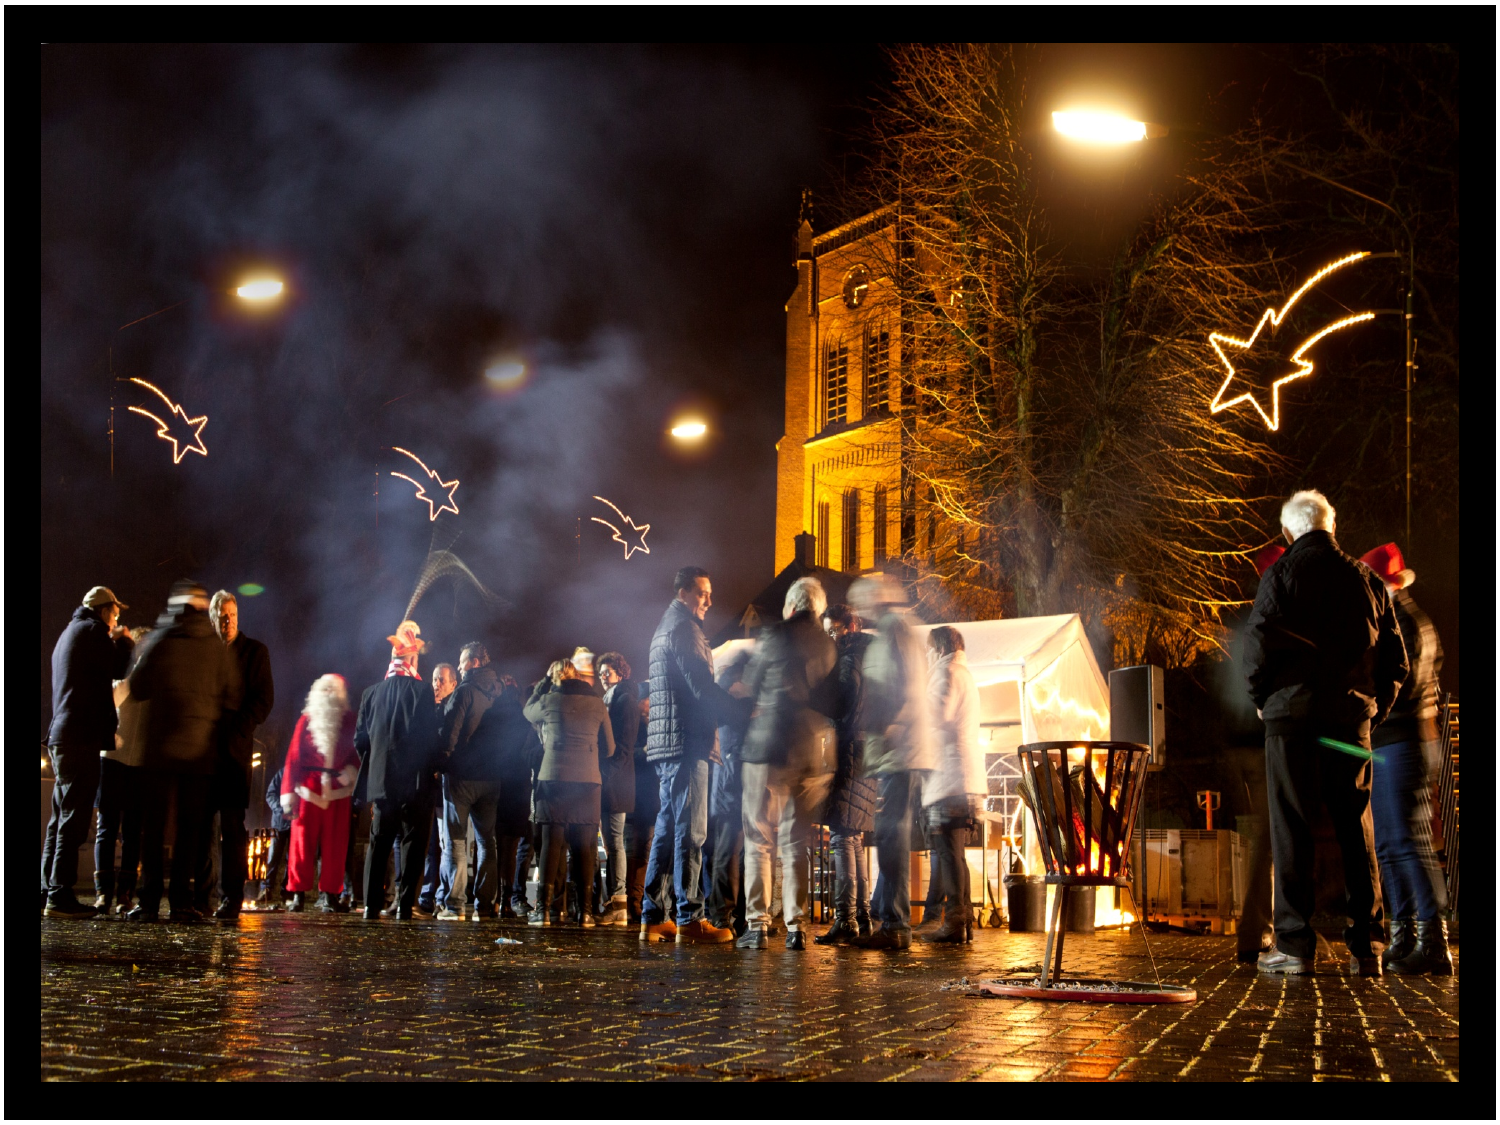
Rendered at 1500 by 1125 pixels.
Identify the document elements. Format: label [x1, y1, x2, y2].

list [41, 42, 1459, 1083]
